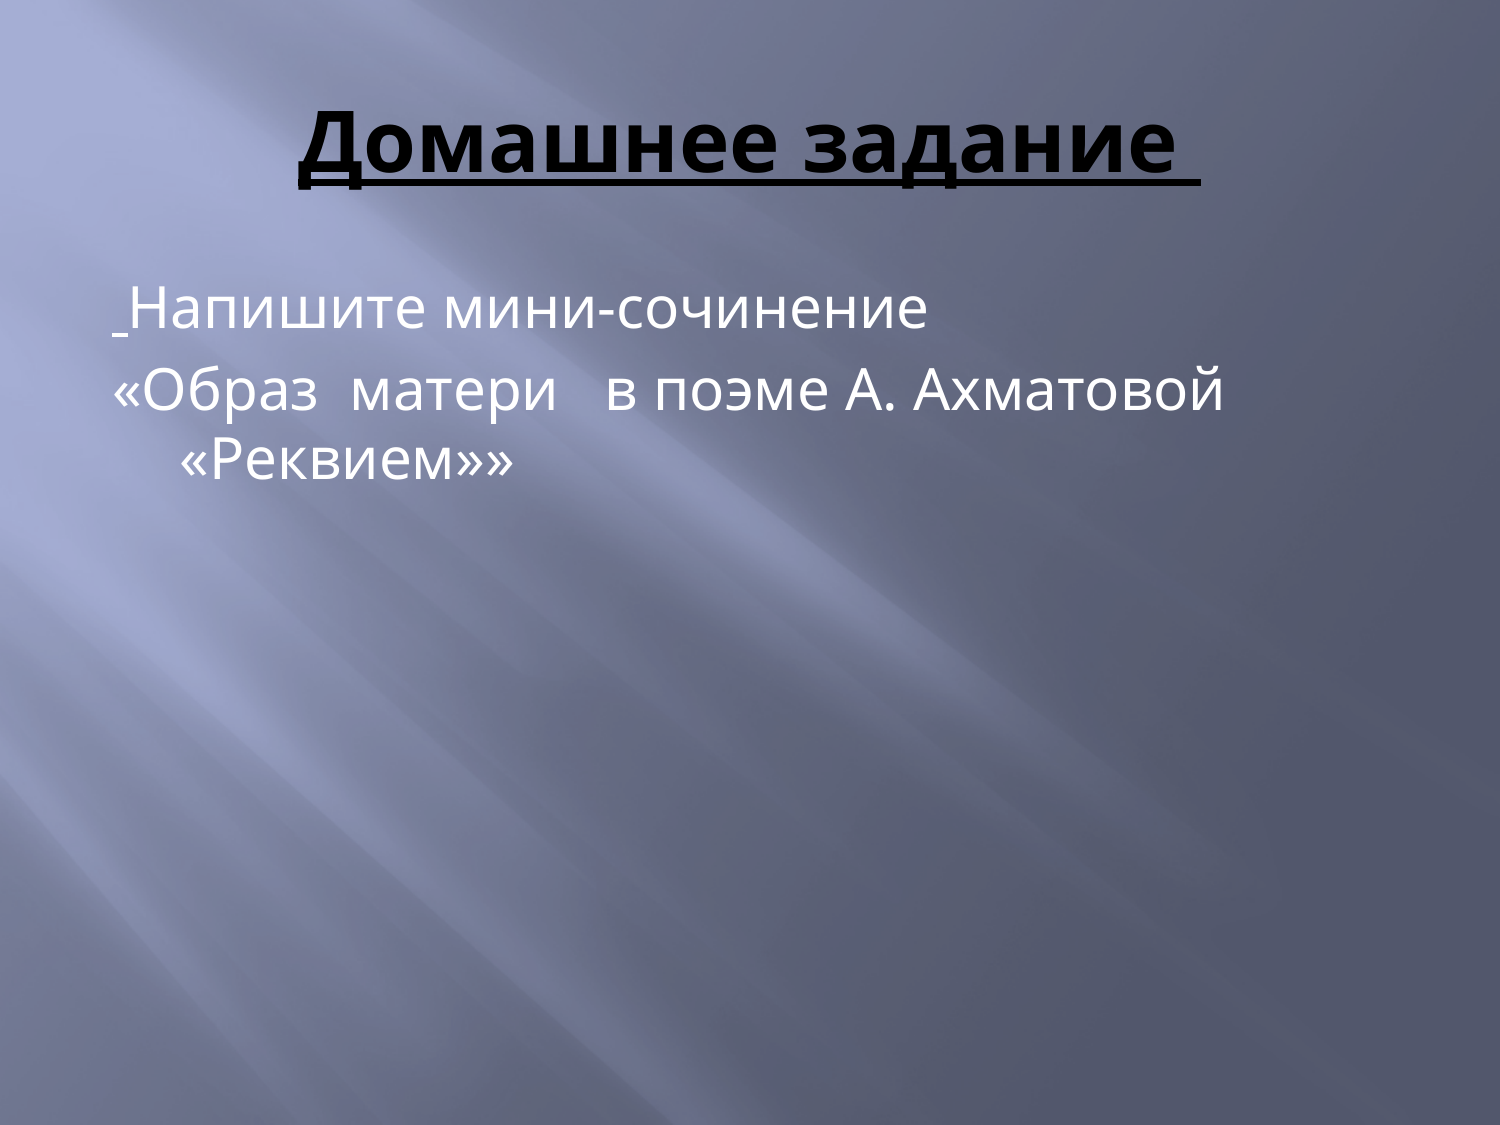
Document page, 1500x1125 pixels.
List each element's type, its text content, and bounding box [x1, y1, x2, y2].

title Домашнее задание [75, 45, 1425, 233]
list Напишите мини-сочинение «Образ матери в поэме А. Ахматовой «Реквием»» [75, 262, 1425, 1035]
